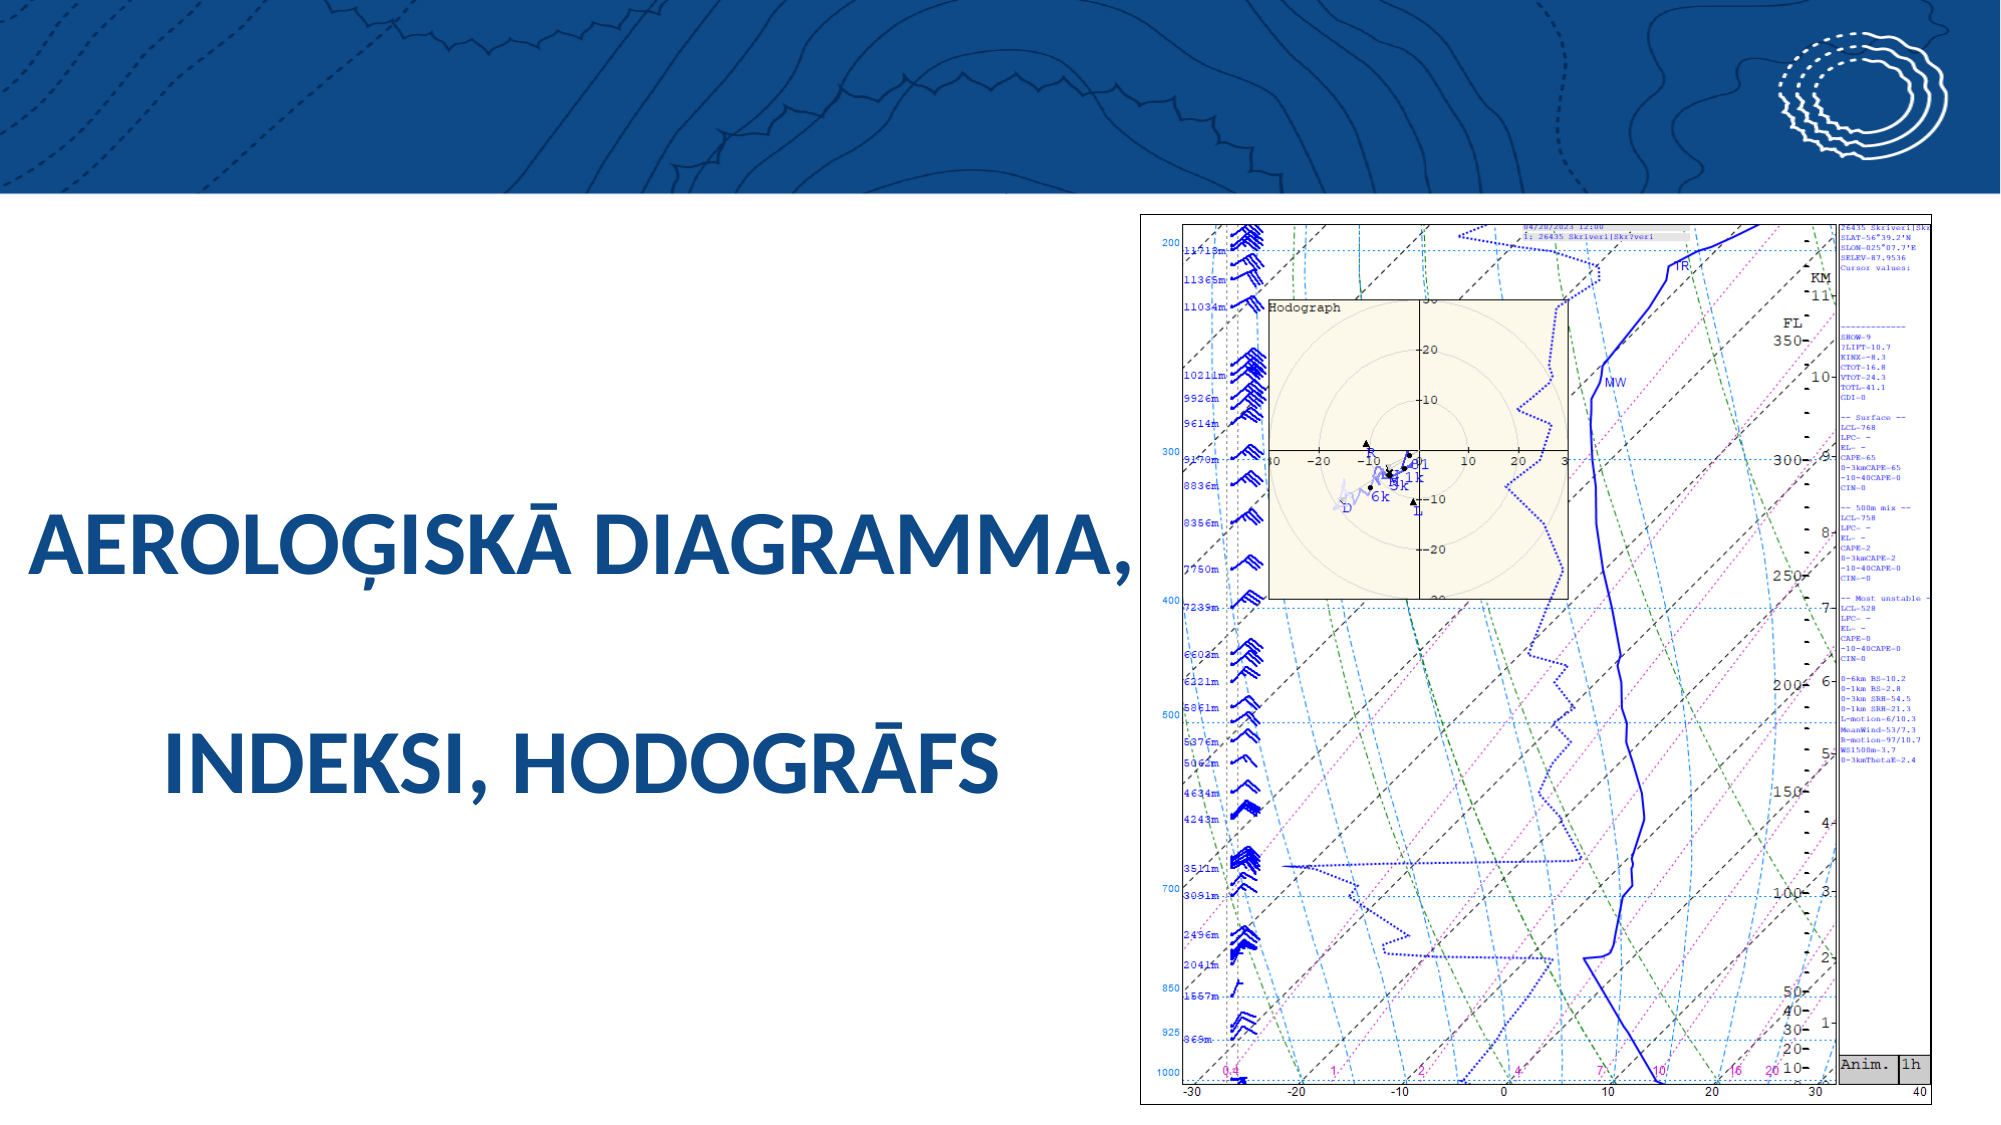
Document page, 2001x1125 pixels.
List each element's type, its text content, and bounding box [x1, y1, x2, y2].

picture [0, 0, 2001, 1125]
text_box AEROLOĢISKĀ DIAGRAMMA, INDEKSI, HODOGRĀFS [0, 194, 1165, 1125]
